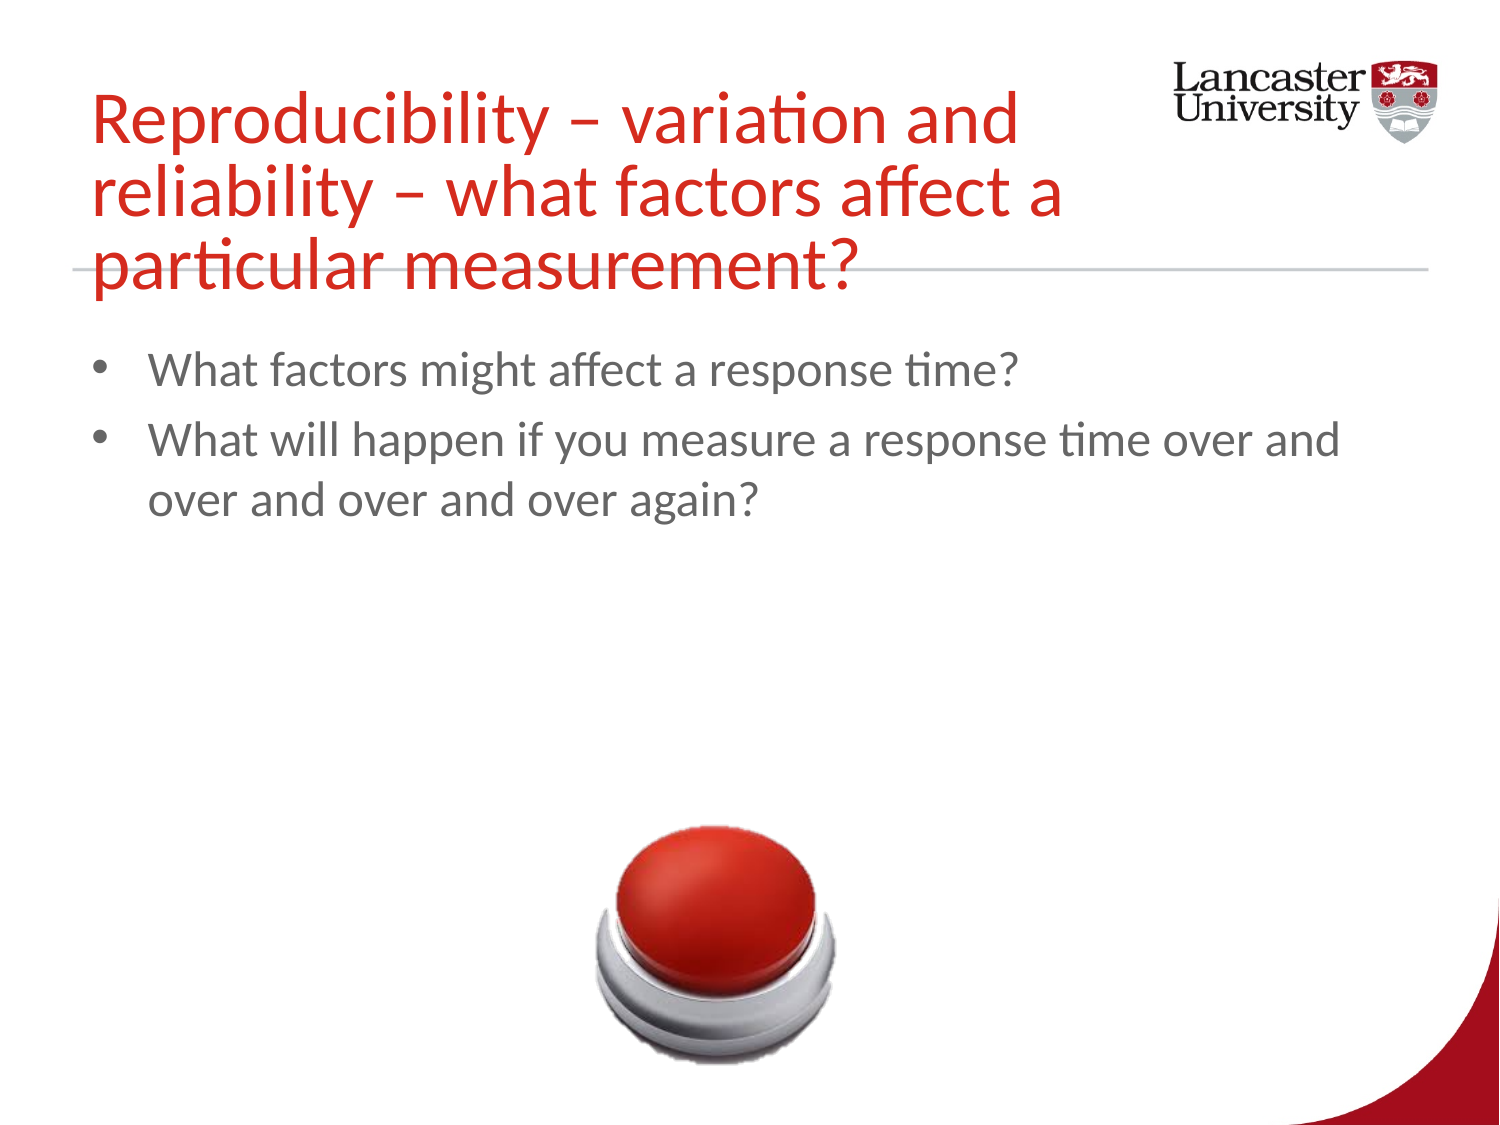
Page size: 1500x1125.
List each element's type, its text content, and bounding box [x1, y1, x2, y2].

list What factors might affect a response time? What will happen if you measure a response time over and over and over and over again? [76, 328, 1425, 1055]
picture [0, 0, 1499, 1125]
title Reproducibility – variation and reliability – what factors affect a particular measurement? [76, 78, 1176, 268]
